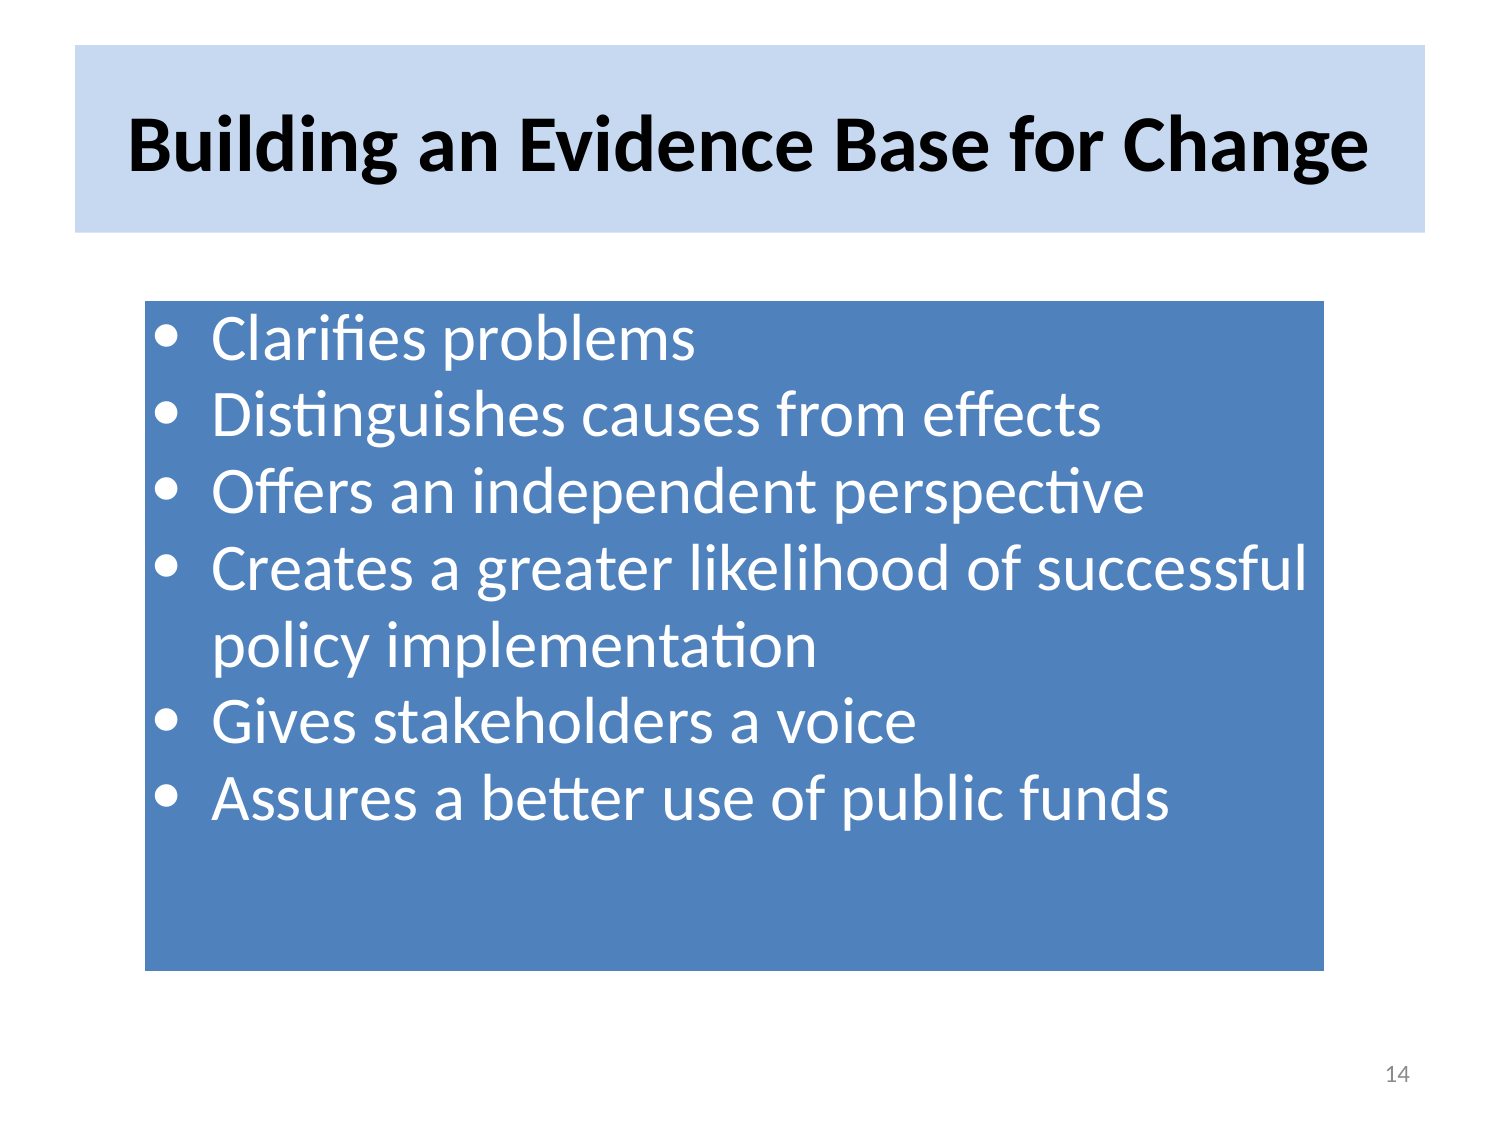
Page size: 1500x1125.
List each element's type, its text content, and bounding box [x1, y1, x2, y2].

slide_number 14 [1074, 1042, 1425, 1103]
table_header Clarifies problems Distinguishes causes from effects Offers an independent perspective Creates a greater likelihood of successful policy implementation Gives stakeholders a voice Assures a better use of public funds [145, 301, 1324, 971]
title Building an Evidence Base for Change [75, 45, 1425, 233]
